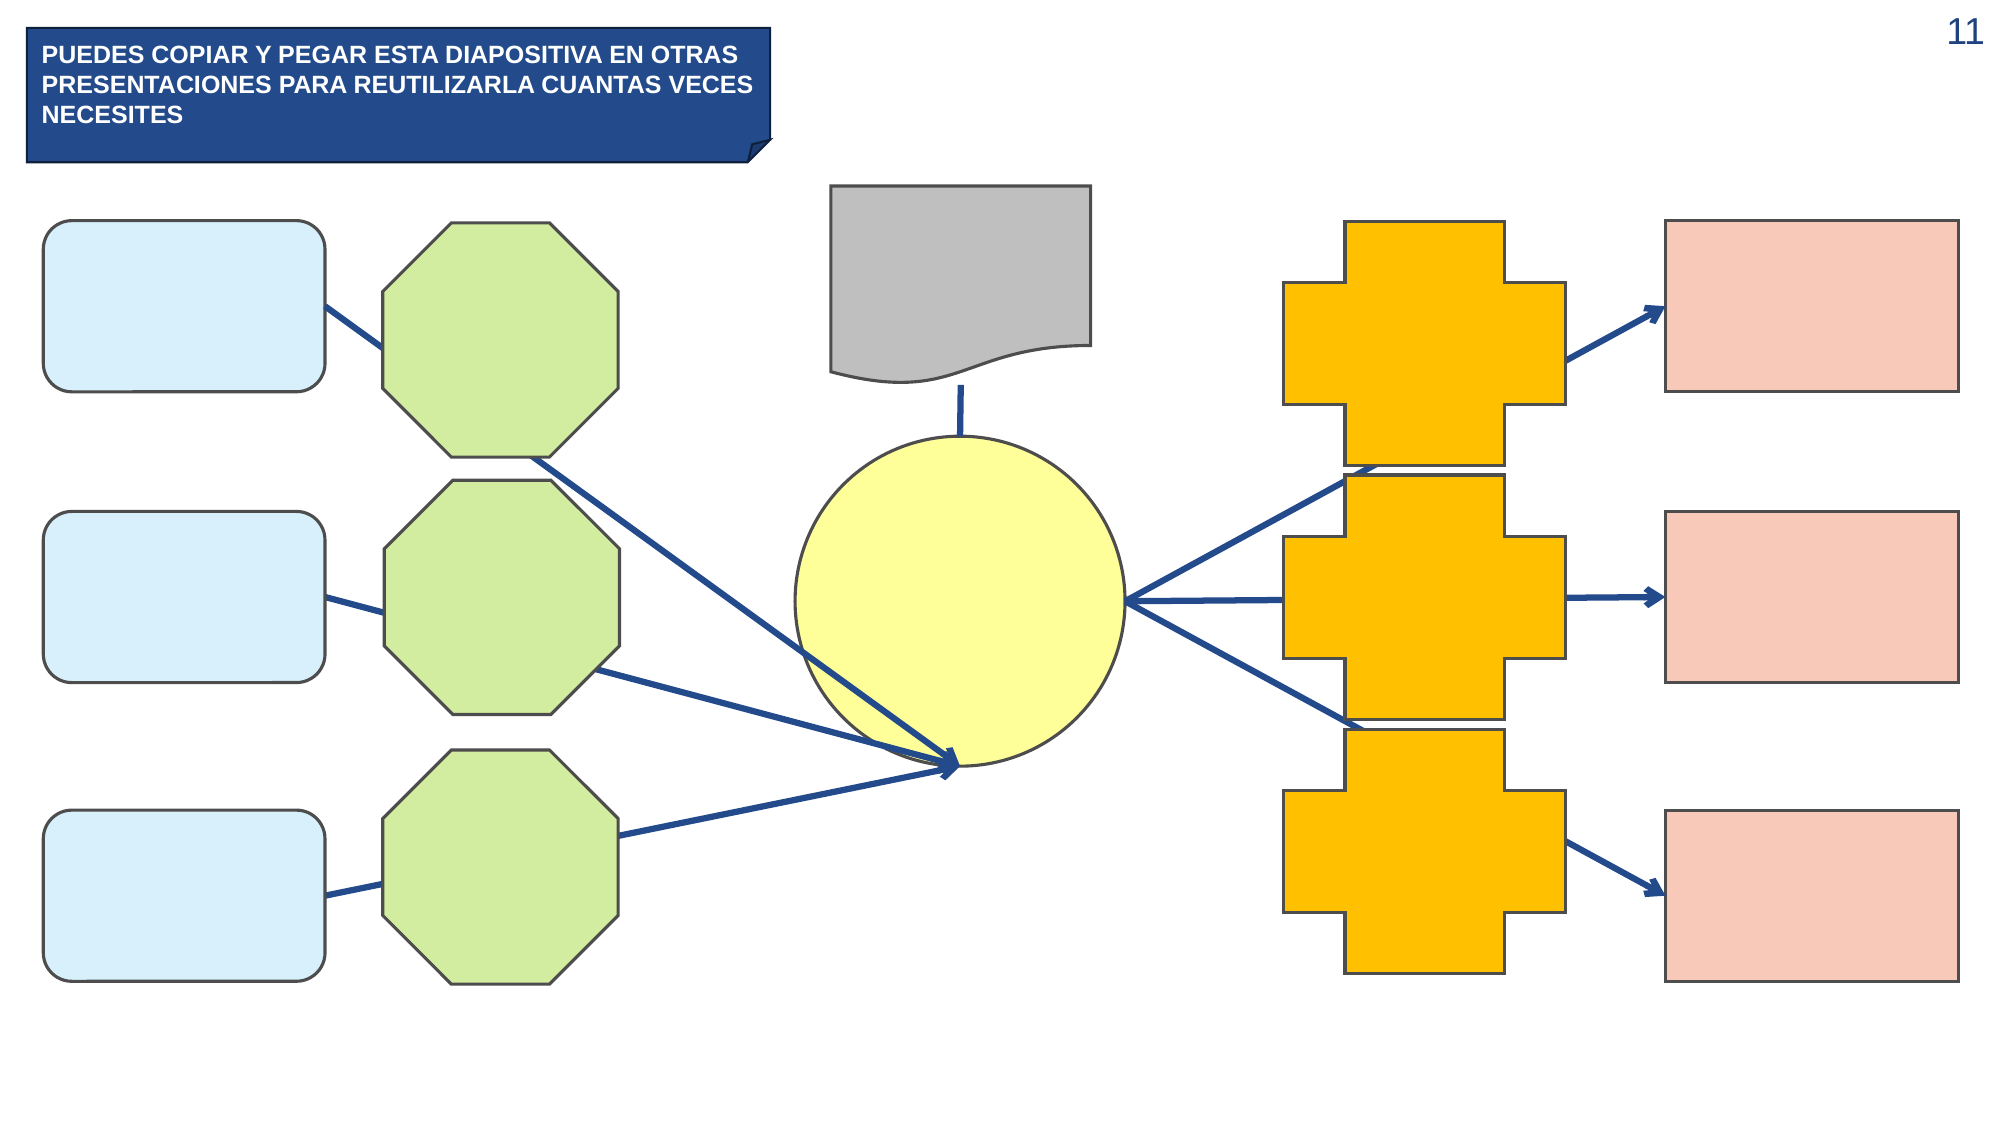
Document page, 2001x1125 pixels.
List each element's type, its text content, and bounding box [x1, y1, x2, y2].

text_box [1666, 510, 1959, 684]
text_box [325, 306, 796, 596]
text_box [381, 896, 620, 986]
text_box PUEDES COPIAR Y PEGAR ESTA DIAPOSITIVA EN OTRAS PRESENTACIONES PARA REUTILIZARLA CUANTAS VECES NECESITES [25, 26, 774, 164]
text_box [1125, 306, 1666, 596]
text_box [1664, 809, 1959, 982]
text_box [1664, 220, 1959, 393]
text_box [1125, 602, 1666, 896]
text_box [796, 435, 1125, 768]
text_box [381, 221, 620, 306]
text_box [42, 510, 325, 684]
text_box [1283, 896, 1567, 975]
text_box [1125, 596, 1666, 602]
text_box [42, 809, 327, 983]
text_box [325, 596, 796, 601]
text_box [829, 184, 1092, 384]
slide_number 11 [1862, 0, 2000, 63]
text_box [1283, 220, 1567, 306]
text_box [325, 601, 796, 896]
text_box [42, 219, 327, 393]
